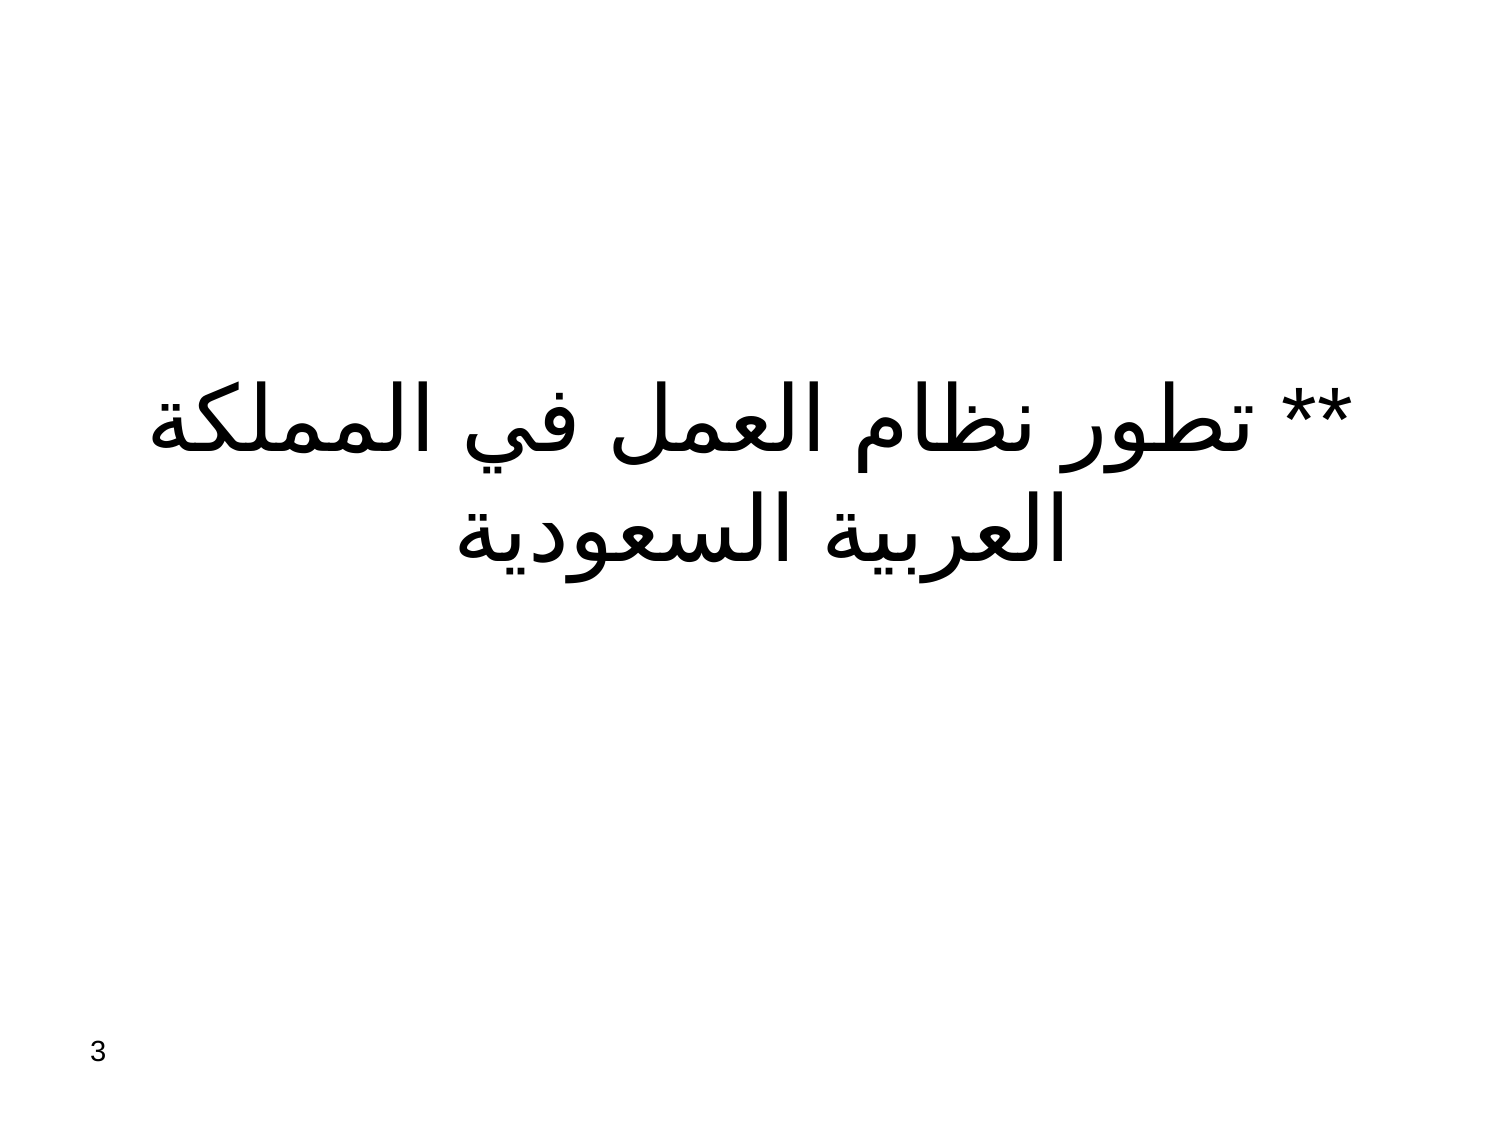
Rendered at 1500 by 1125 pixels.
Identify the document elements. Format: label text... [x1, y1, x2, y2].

title ** تطور نظام العمل في المملكة العربية السعودية [112, 349, 1388, 591]
slide_number 3 [74, 1024, 426, 1103]
